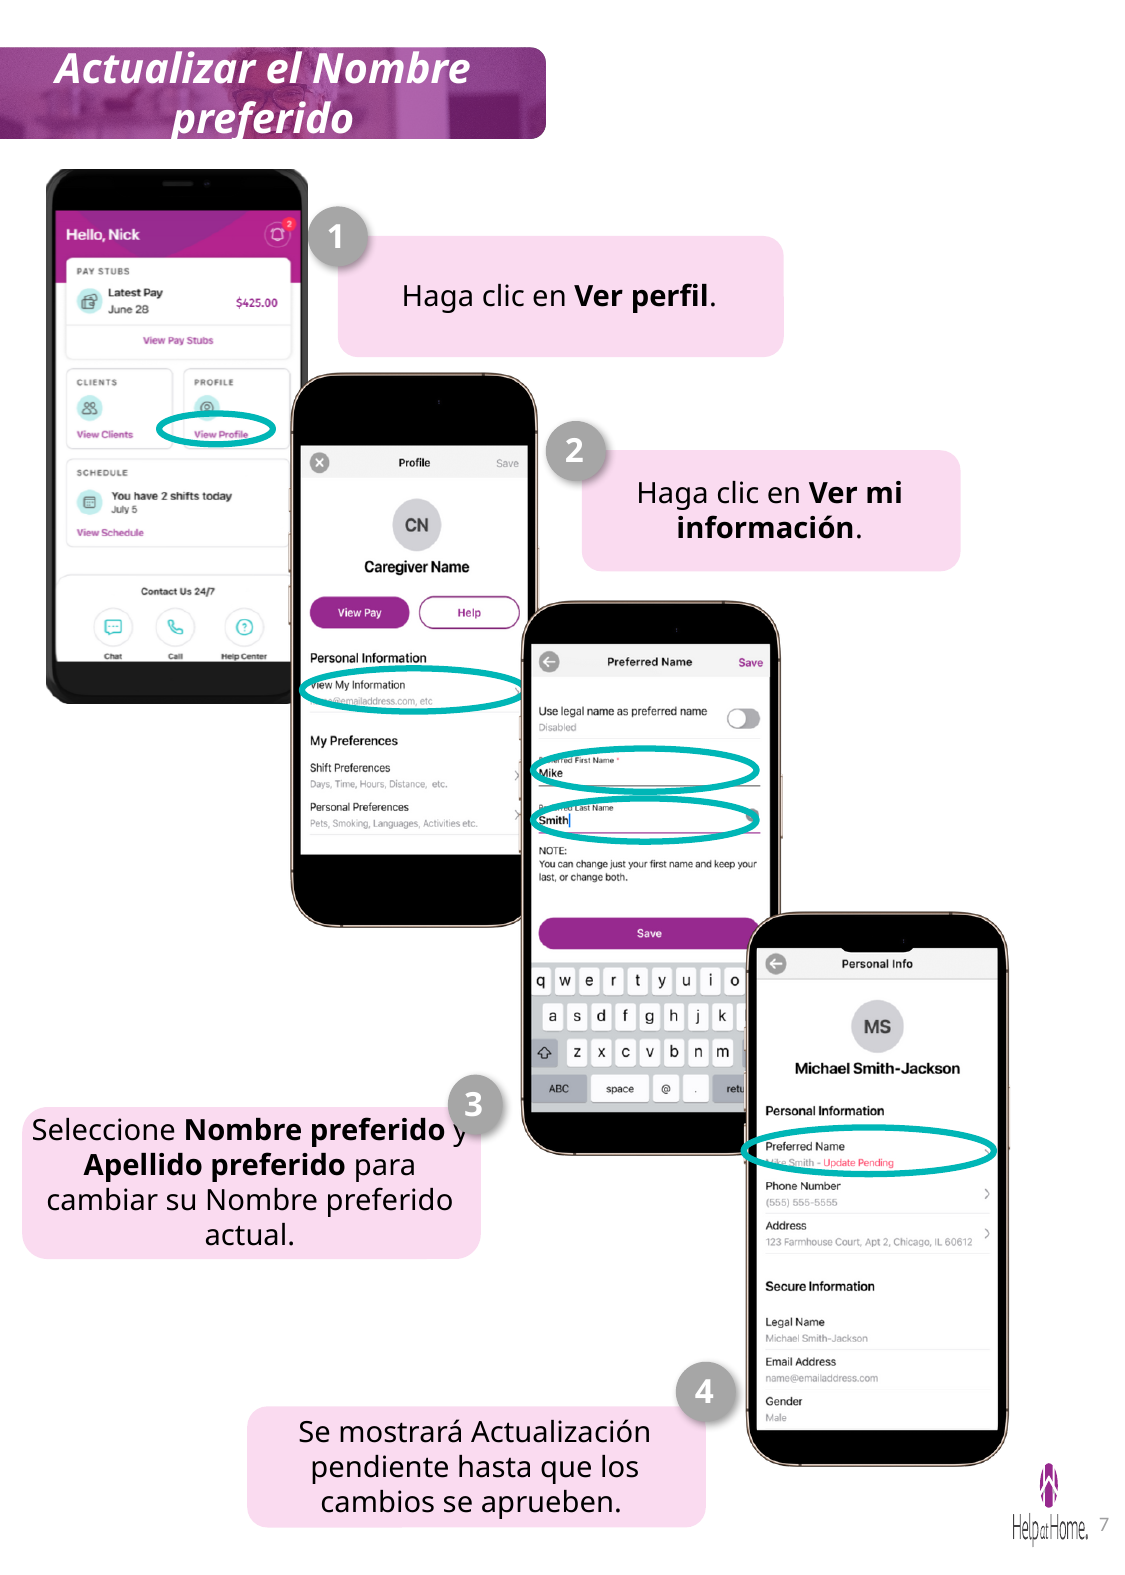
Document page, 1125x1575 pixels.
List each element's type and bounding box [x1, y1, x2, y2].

text_box [743, 911, 1011, 1468]
text_box [21, 1074, 503, 1260]
picture [0, 47, 547, 140]
text_box [287, 371, 540, 928]
text_box [246, 1361, 737, 1528]
text_box [313, 206, 784, 358]
picture [45, 169, 309, 704]
text_box [545, 420, 961, 572]
text_box [518, 600, 784, 1156]
